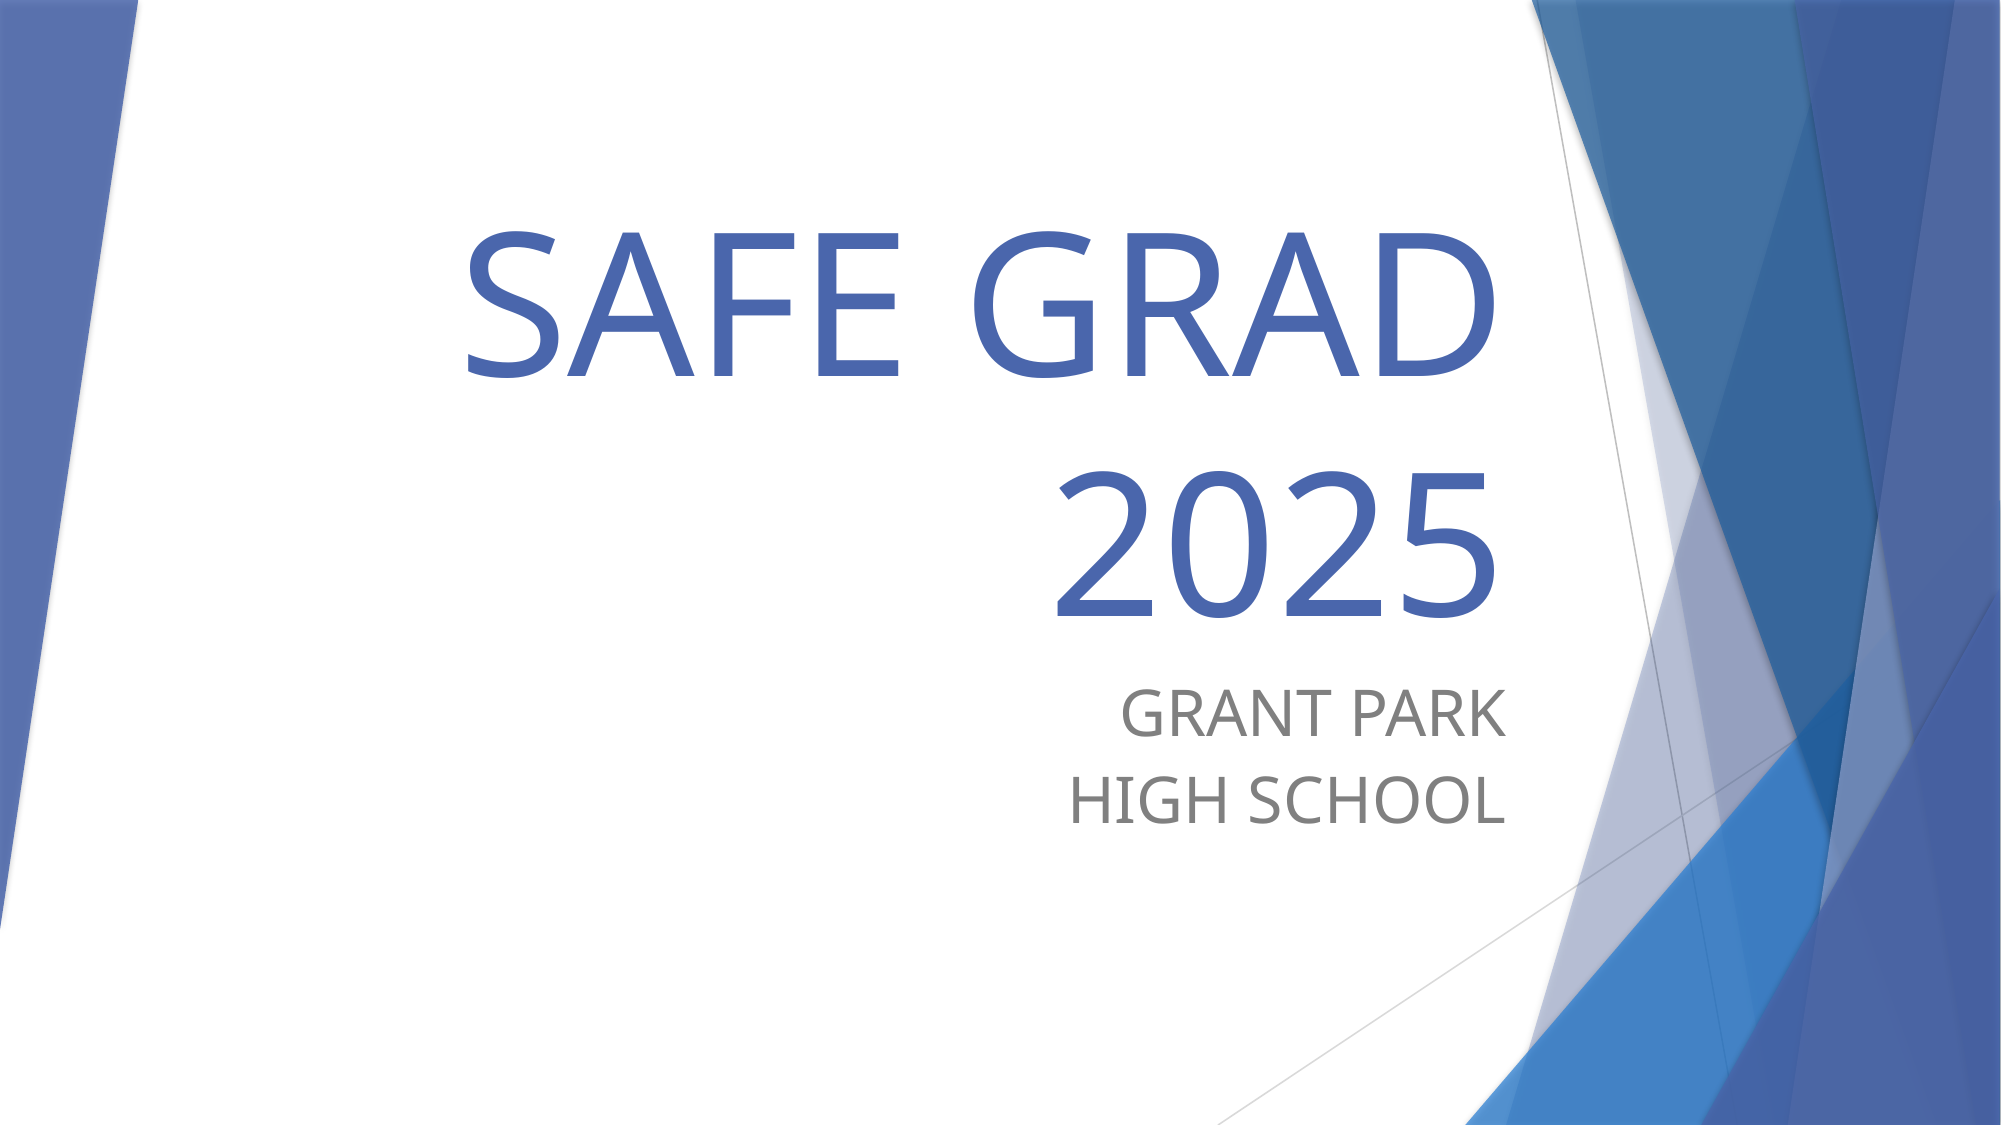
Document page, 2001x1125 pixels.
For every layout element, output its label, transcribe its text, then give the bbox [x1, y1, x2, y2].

title SAFE GRAD 2025 [247, 394, 1522, 664]
subtitle GRANT PARK HIGH SCHOOL [247, 664, 1522, 845]
